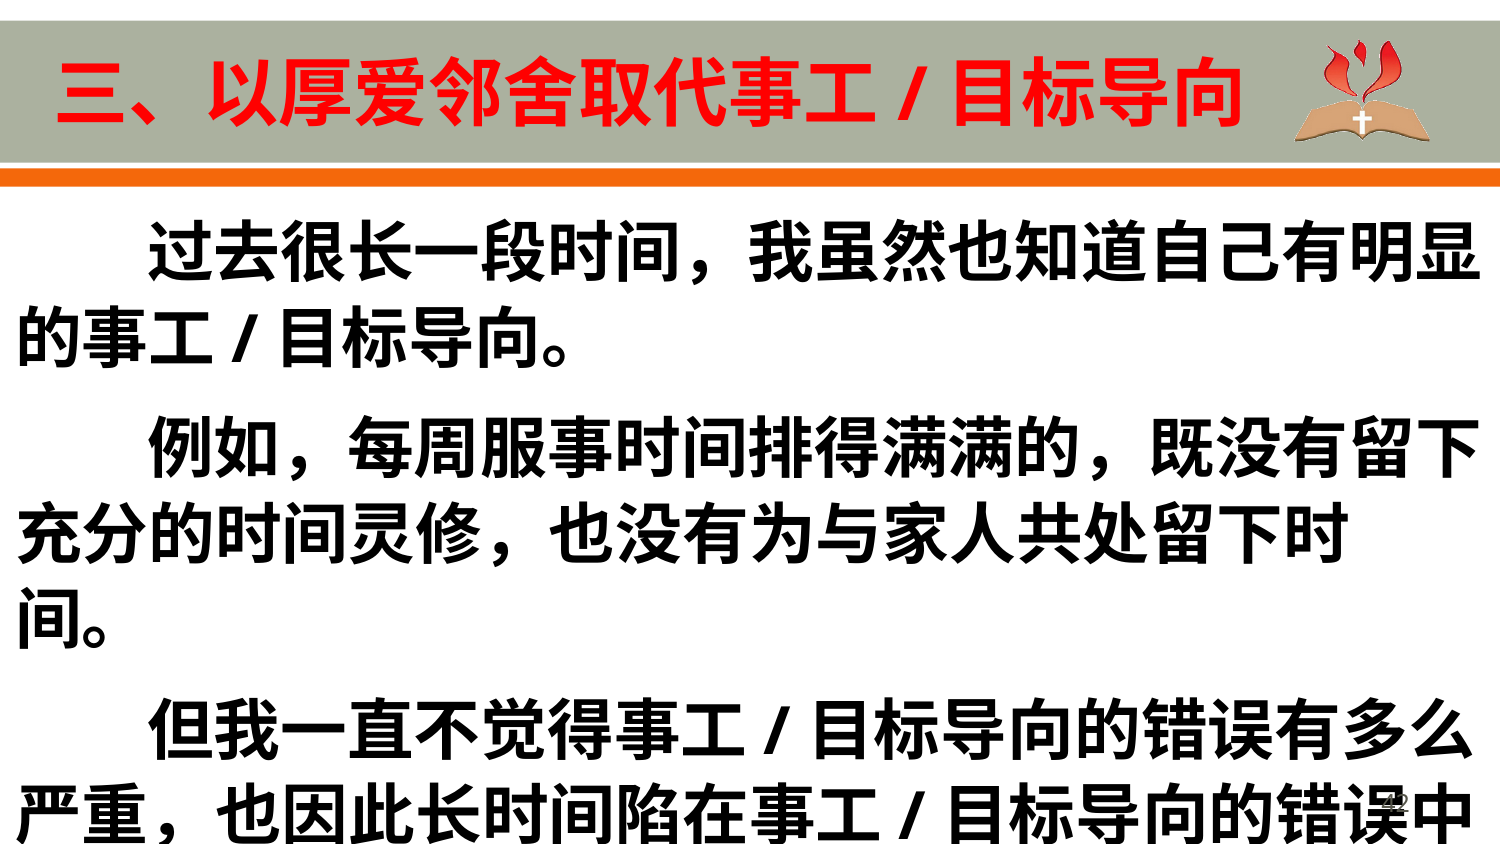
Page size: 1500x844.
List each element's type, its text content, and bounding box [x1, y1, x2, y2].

slide_number 42 [1074, 782, 1425, 827]
list 过去很长一段时间，我虽然也知道自己有明显的事工/目标导向。 例如，每周服事时间排得满满的，既没有留下充分的时间灵修，也没有为与家人共处留下时间。 但我一直不觉得事工/目标导向的错误有多么严重，也因此长时间陷在事工/目标导向的错误中没有改变。 [0, 196, 1498, 844]
title 三、以厚爱邻舍取代事工/目标导向 [0, 22, 1300, 160]
picture [1300, 35, 1434, 144]
